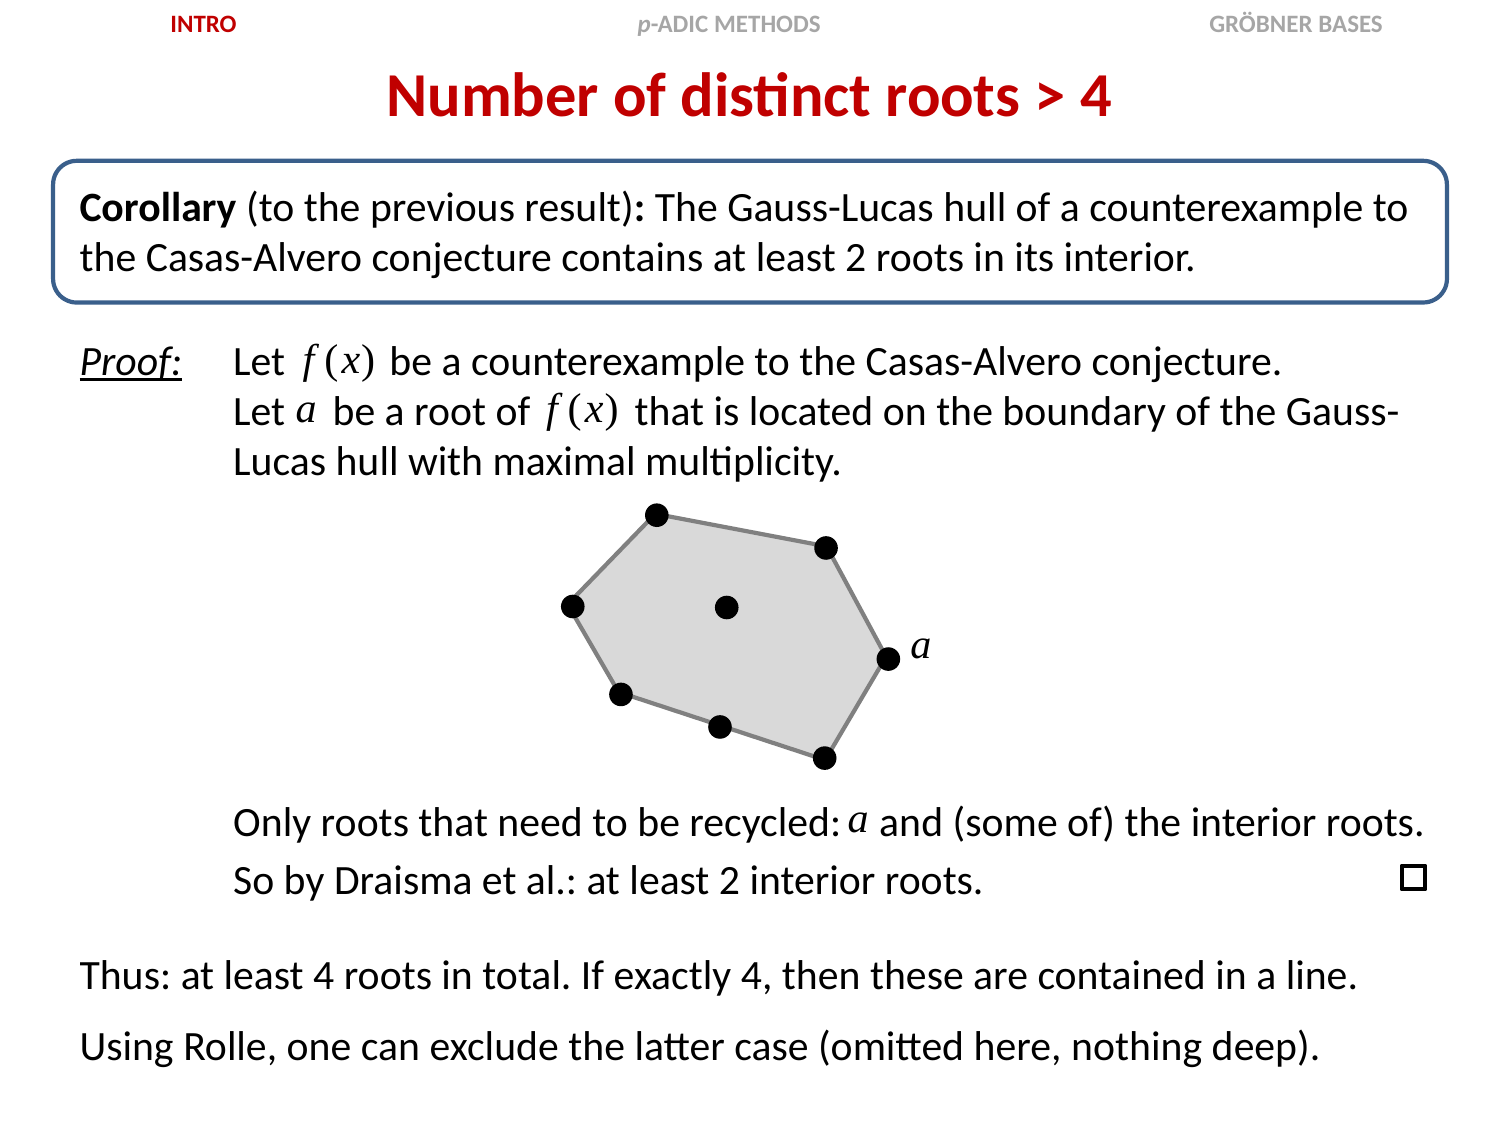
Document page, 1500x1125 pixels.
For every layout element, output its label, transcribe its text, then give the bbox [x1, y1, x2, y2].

text_box Proof: [64, 326, 207, 392]
text_box INTRO [0, 0, 408, 45]
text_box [840, 804, 877, 844]
text_box Thus: at least 4 roots in total. If exactly 4, then these are contained in a line. [64, 940, 1447, 1006]
text_box Number of distinct roots > 4 [0, 46, 1500, 137]
text_box Only roots that need to be recycled: and (some of) the interior roots. [218, 786, 1447, 852]
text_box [560, 503, 940, 771]
text_box GRÖBNER BASES [1092, 0, 1500, 45]
text_box So by Draisma et al.: at least 2 interior roots. [218, 846, 1446, 911]
text_box [50, 158, 1450, 305]
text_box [218, 326, 1459, 494]
text_box p-ADIC METHODS [525, 0, 933, 45]
text_box Using Rolle, one can exclude the latter case (omitted here, nothing deep). [64, 1011, 1447, 1077]
